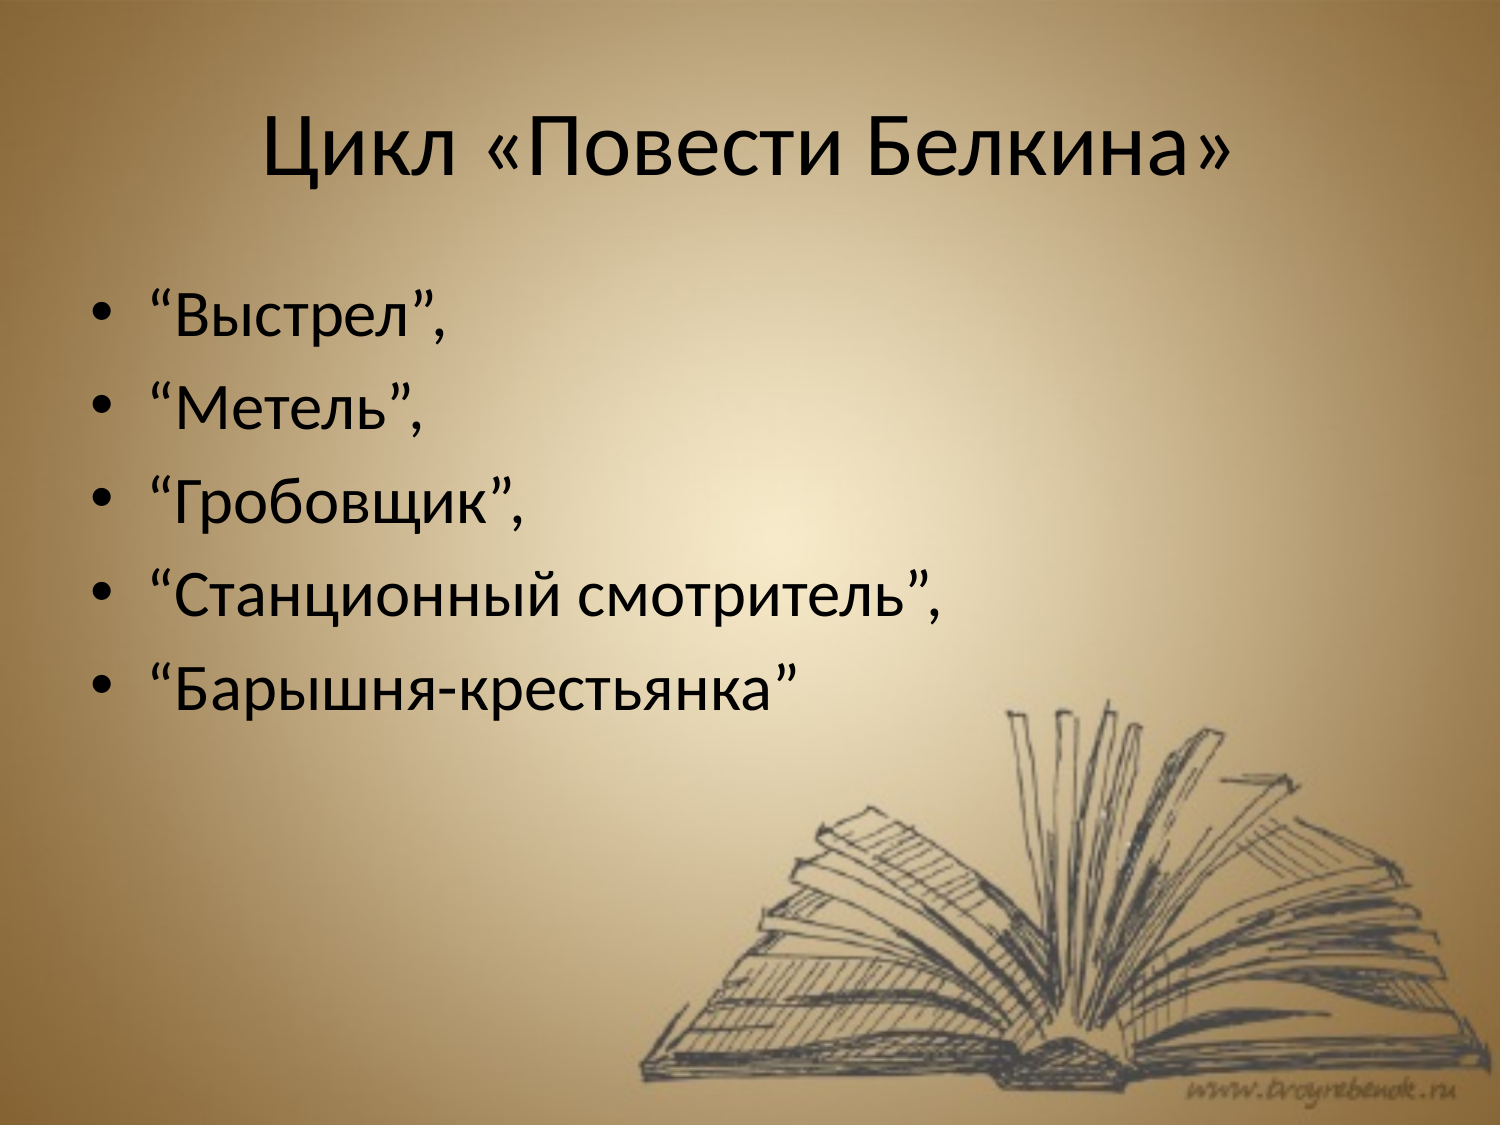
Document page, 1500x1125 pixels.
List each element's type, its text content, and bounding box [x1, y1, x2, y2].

title Цикл «Повести Белкина» [75, 45, 1425, 233]
picture [0, 0, 1500, 1125]
list “Выстрел”, “Метель”, “Гробовщик”, “Станционный смотритель”, “Барышня-крестьянка” [75, 262, 1425, 1005]
